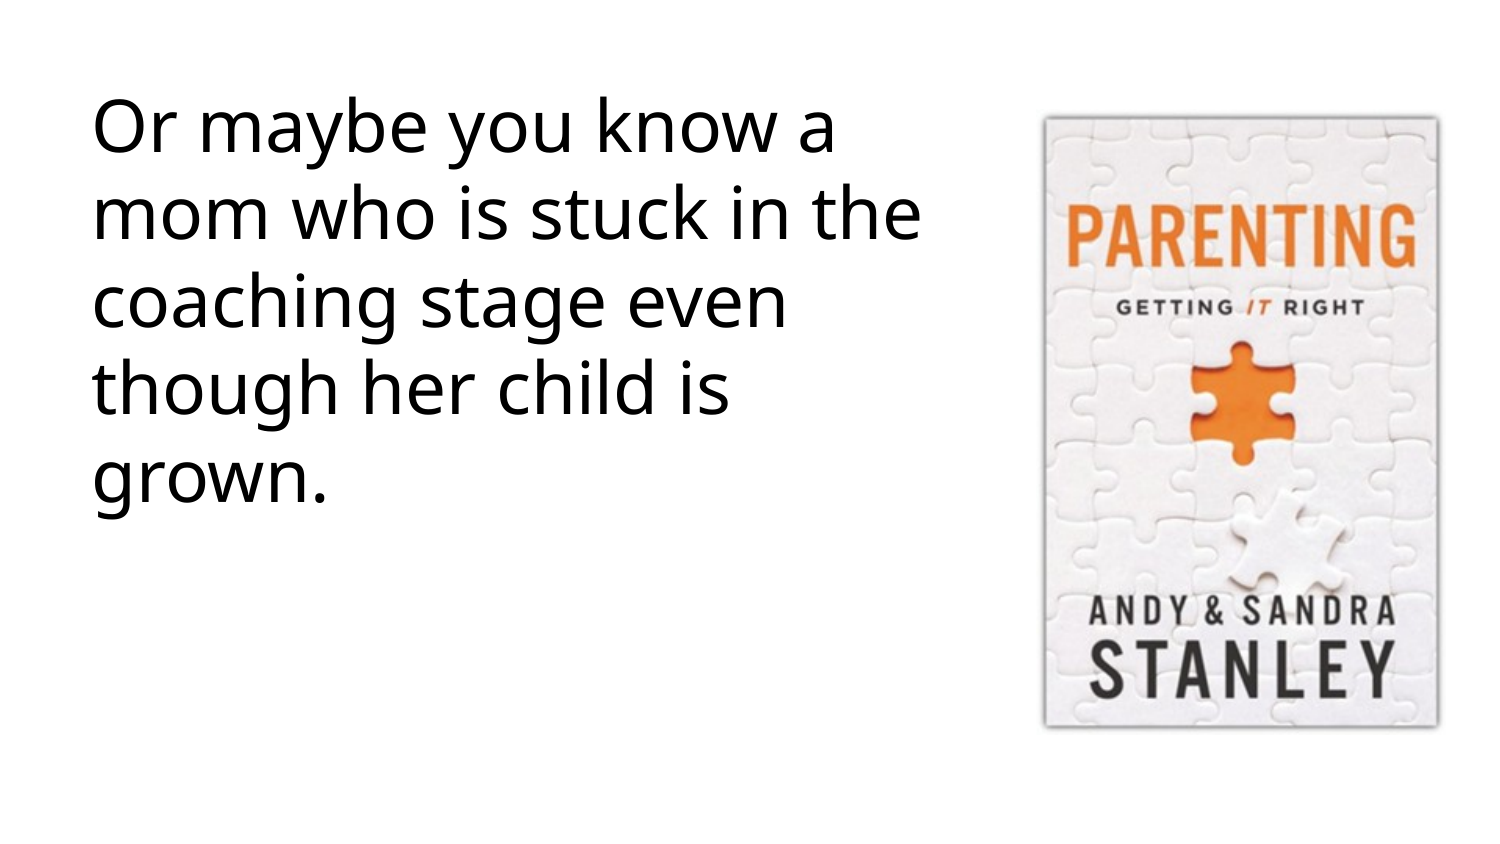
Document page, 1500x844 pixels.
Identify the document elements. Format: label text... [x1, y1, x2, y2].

text_box Or maybe you know a mom who is stuck in the coaching stage even though her child is grown. [76, 64, 994, 780]
picture [1036, 109, 1447, 735]
